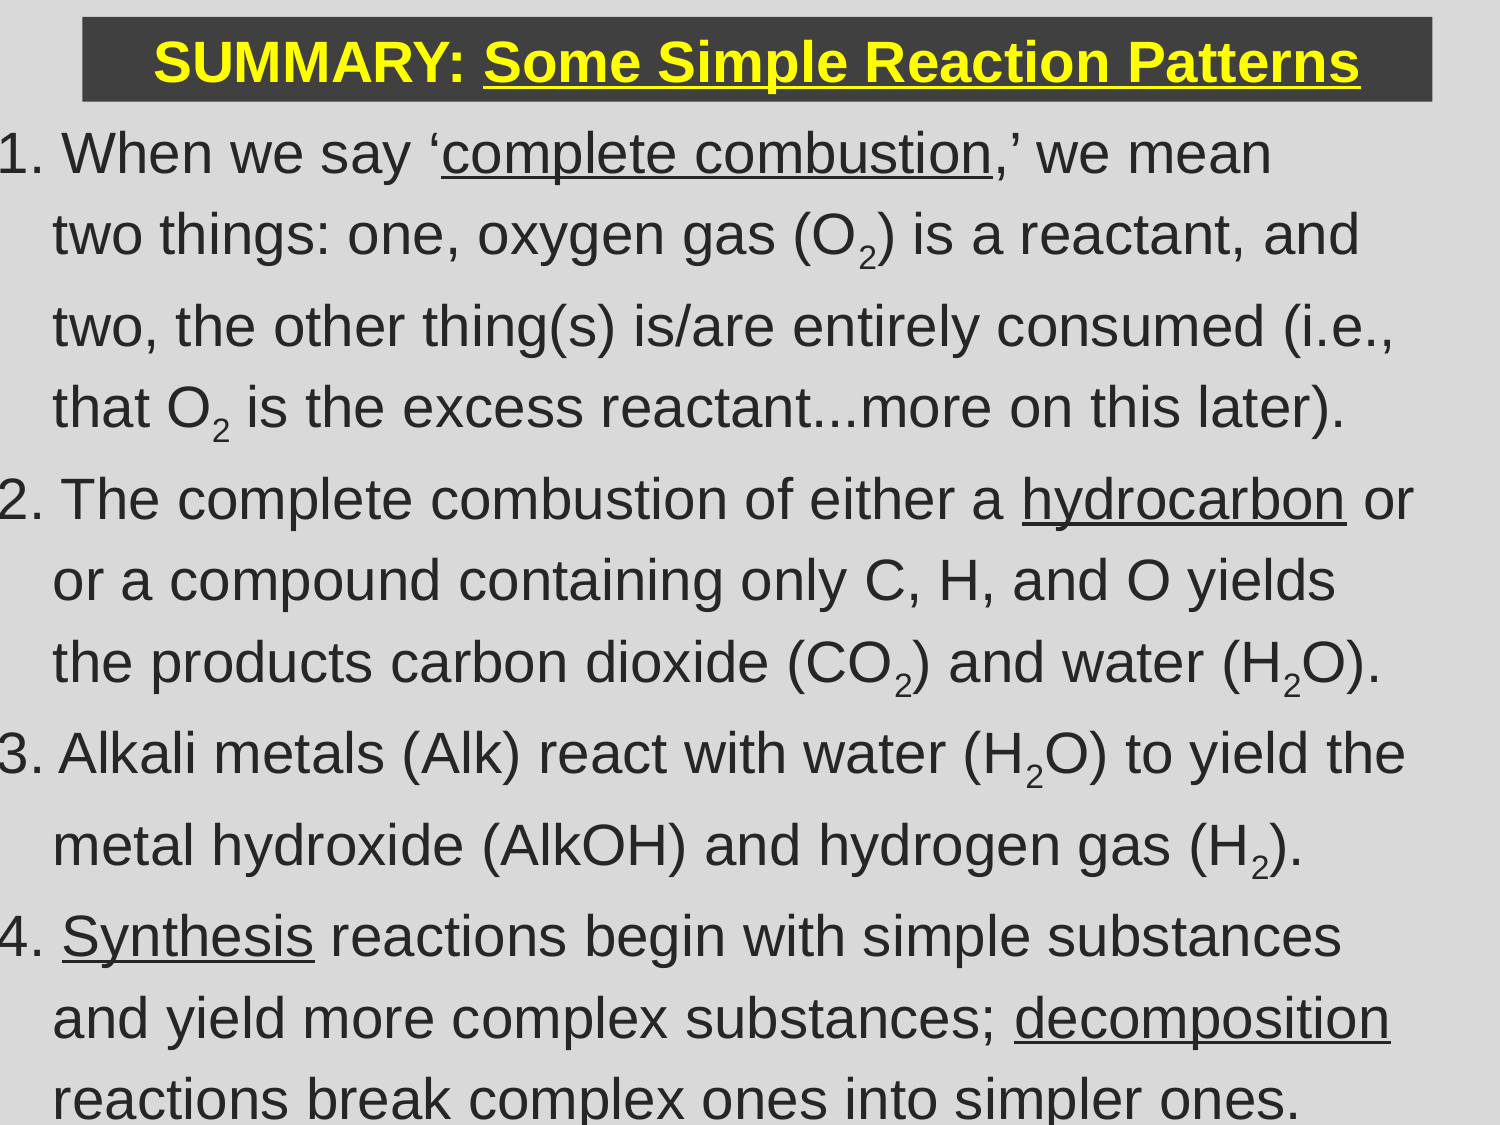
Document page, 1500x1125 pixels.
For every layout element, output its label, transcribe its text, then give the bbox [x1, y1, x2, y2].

text_box SUMMARY: Some Simple Reaction Patterns [82, 16, 1433, 102]
text_box 1. When we say ‘complete combustion,’ we mean two things: one, oxygen gas (O2) is a reactant, and two, the other thing(s) is/are entirely consumed (i.e., that O2 is the excess reactant...more on this later). 2. The complete combustion of either a hydrocarbon or or a compound containing only C, H, and O yields the products carbon dioxide (CO2) and water (H2O). 3. Alkali metals (Alk) react with water (H2O) to yield the metal hydroxide (AlkOH) and hydrogen gas (H2). 4. Synthesis reactions begin with simple substances and yield more complex substances; decomposition reactions break complex ones into simpler ones. [0, 107, 1500, 1125]
